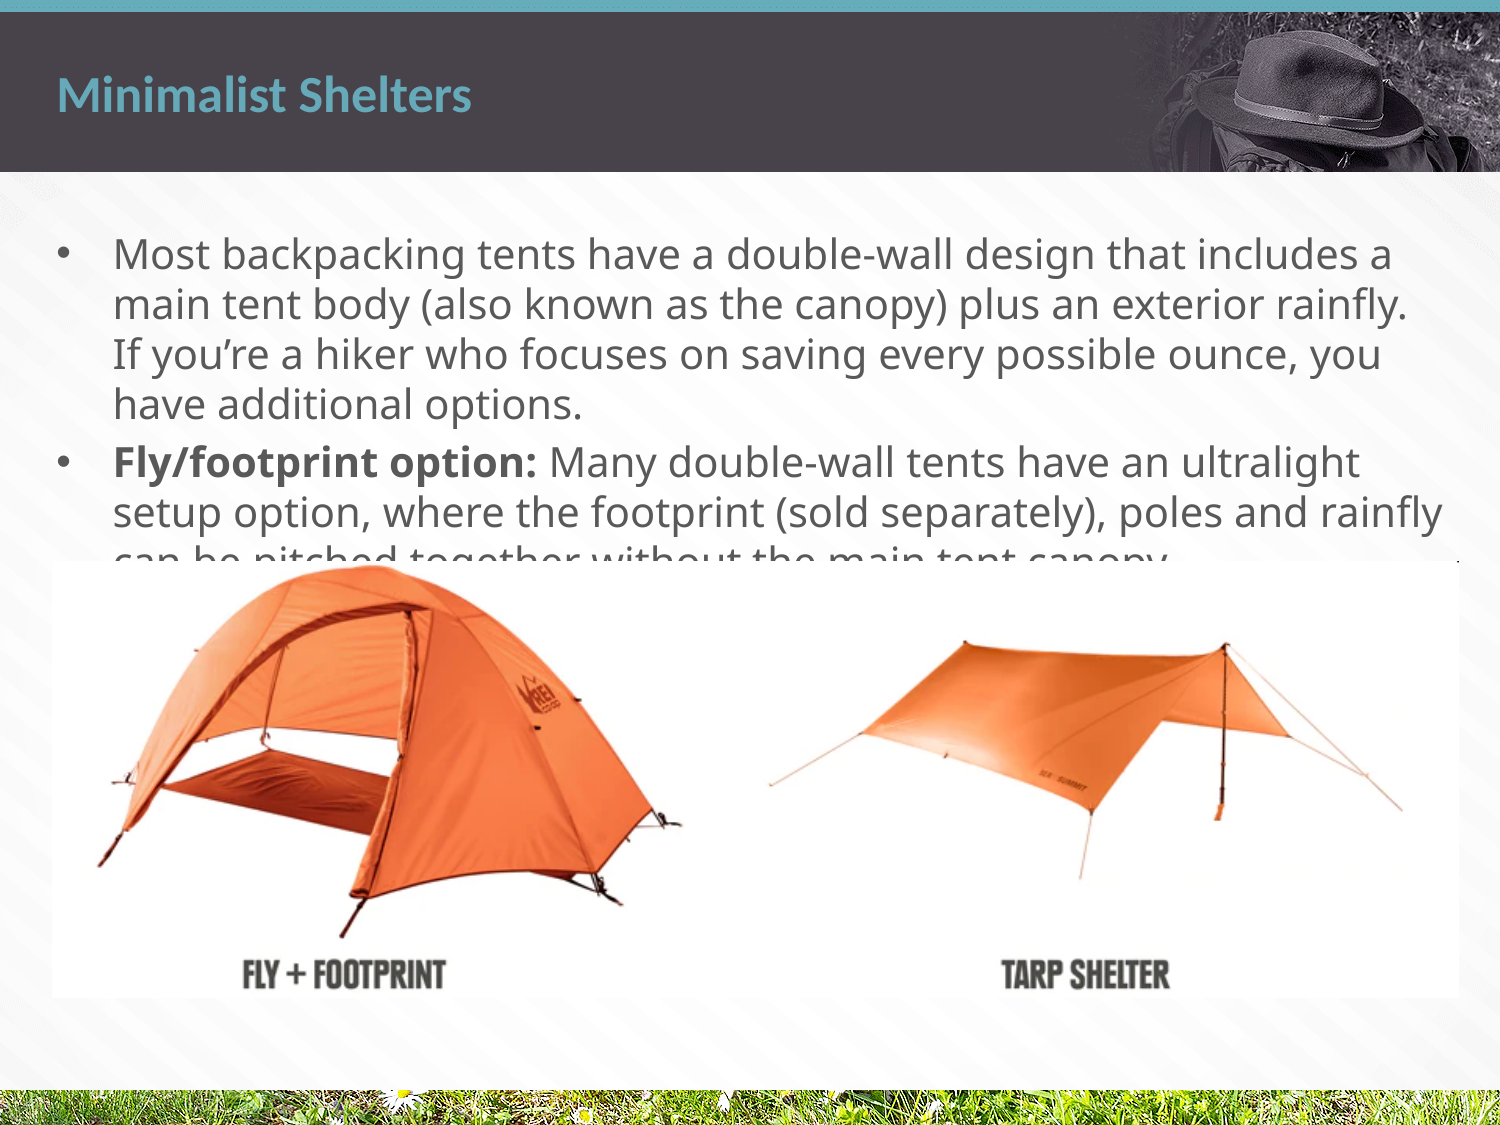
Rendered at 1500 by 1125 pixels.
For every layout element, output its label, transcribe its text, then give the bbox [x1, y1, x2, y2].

title Minimalist Shelters [41, 25, 1424, 157]
list Most backpacking tents have a double-wall design that includes a main tent body (also known as the canopy) plus an exterior rainfly. If you’re a hiker who focuses on saving every possible ounce, you have additional options. Fly/footprint option: Many double-wall tents have an ultralight setup option, where the footprint (sold separately), poles and rainfly can be pitched together without the main tent canopy. [41, 219, 1459, 998]
picture [0, 0, 1500, 1125]
